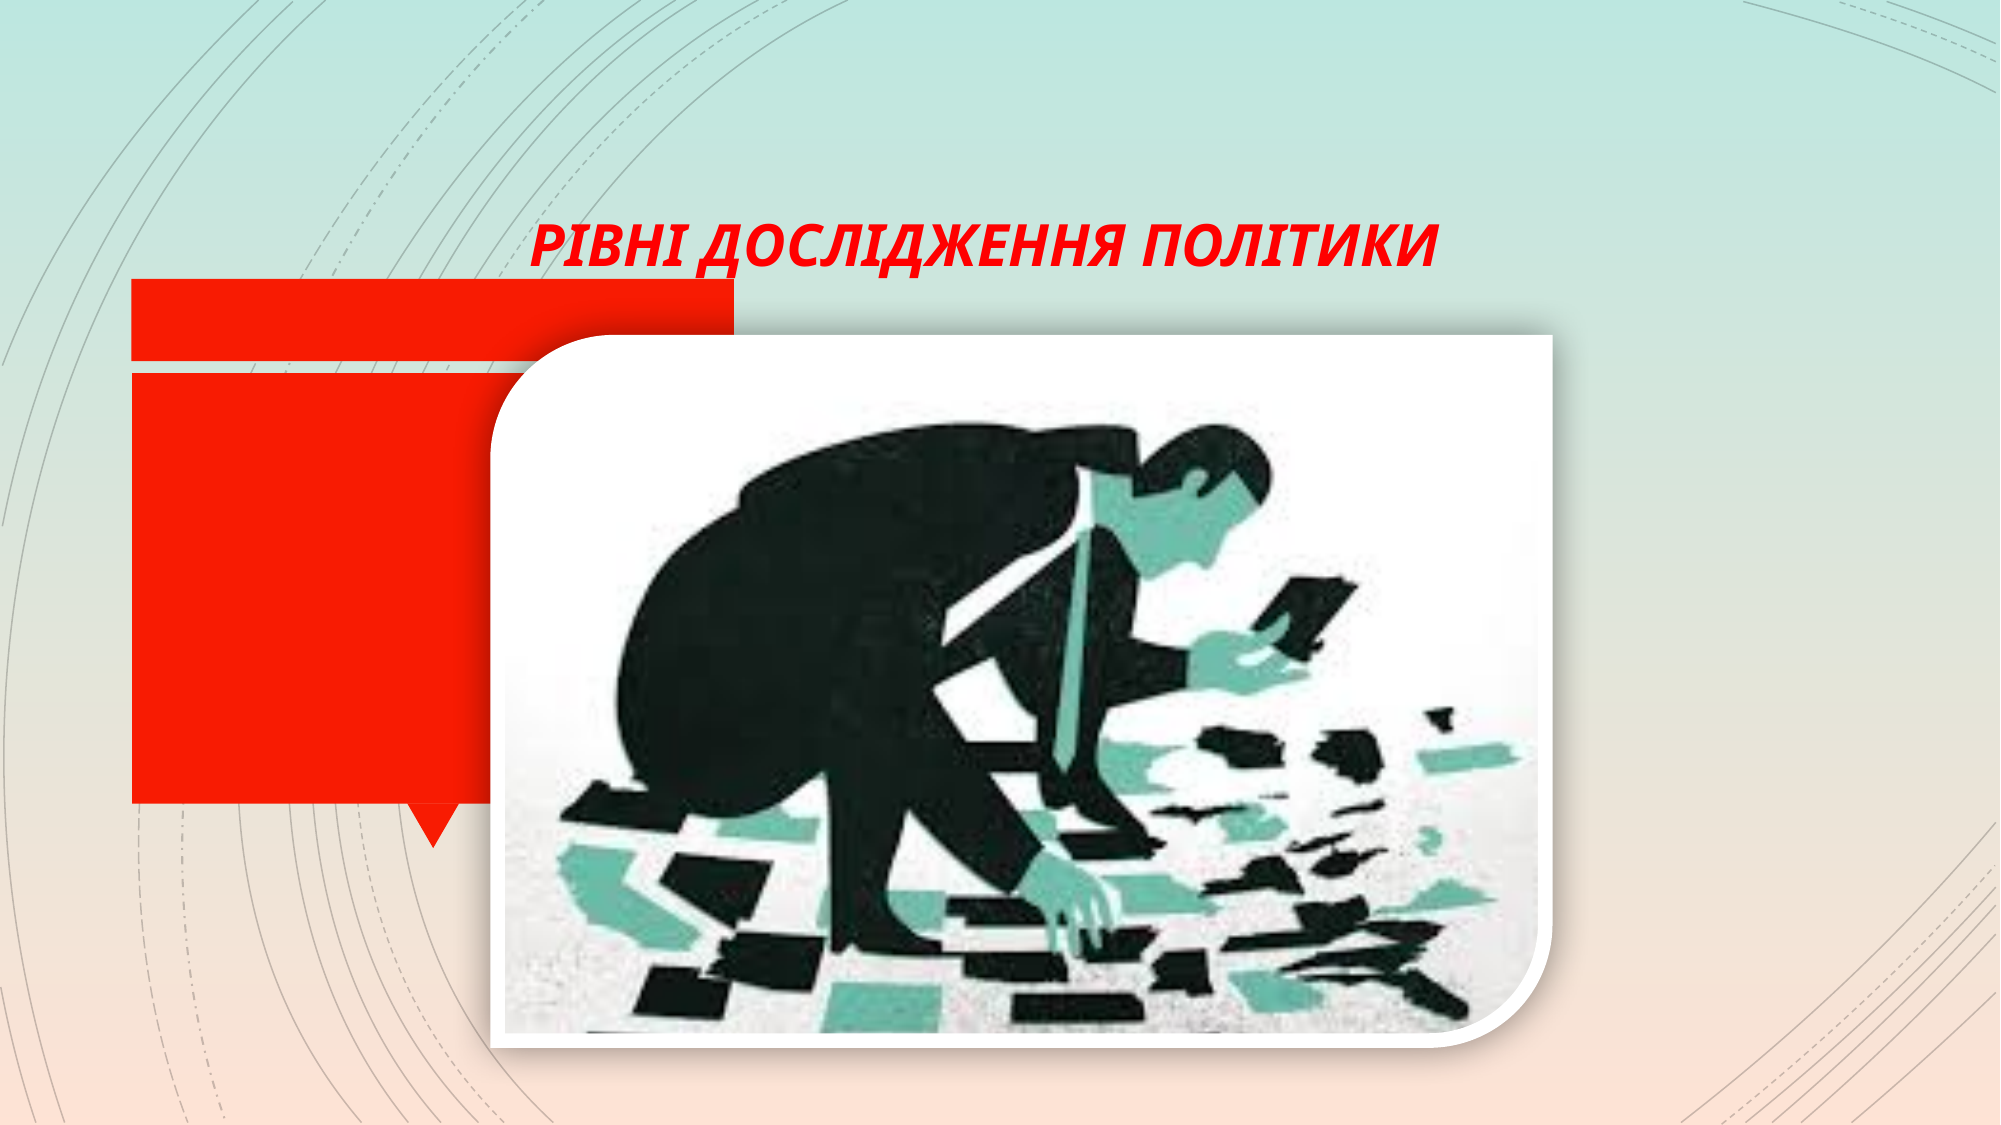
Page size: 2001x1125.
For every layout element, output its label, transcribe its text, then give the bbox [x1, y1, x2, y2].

list РІВНІ ДОСЛІДЖЕННЯ ПОЛІТИКИ [514, 65, 1546, 341]
picture [497, 341, 1546, 1041]
